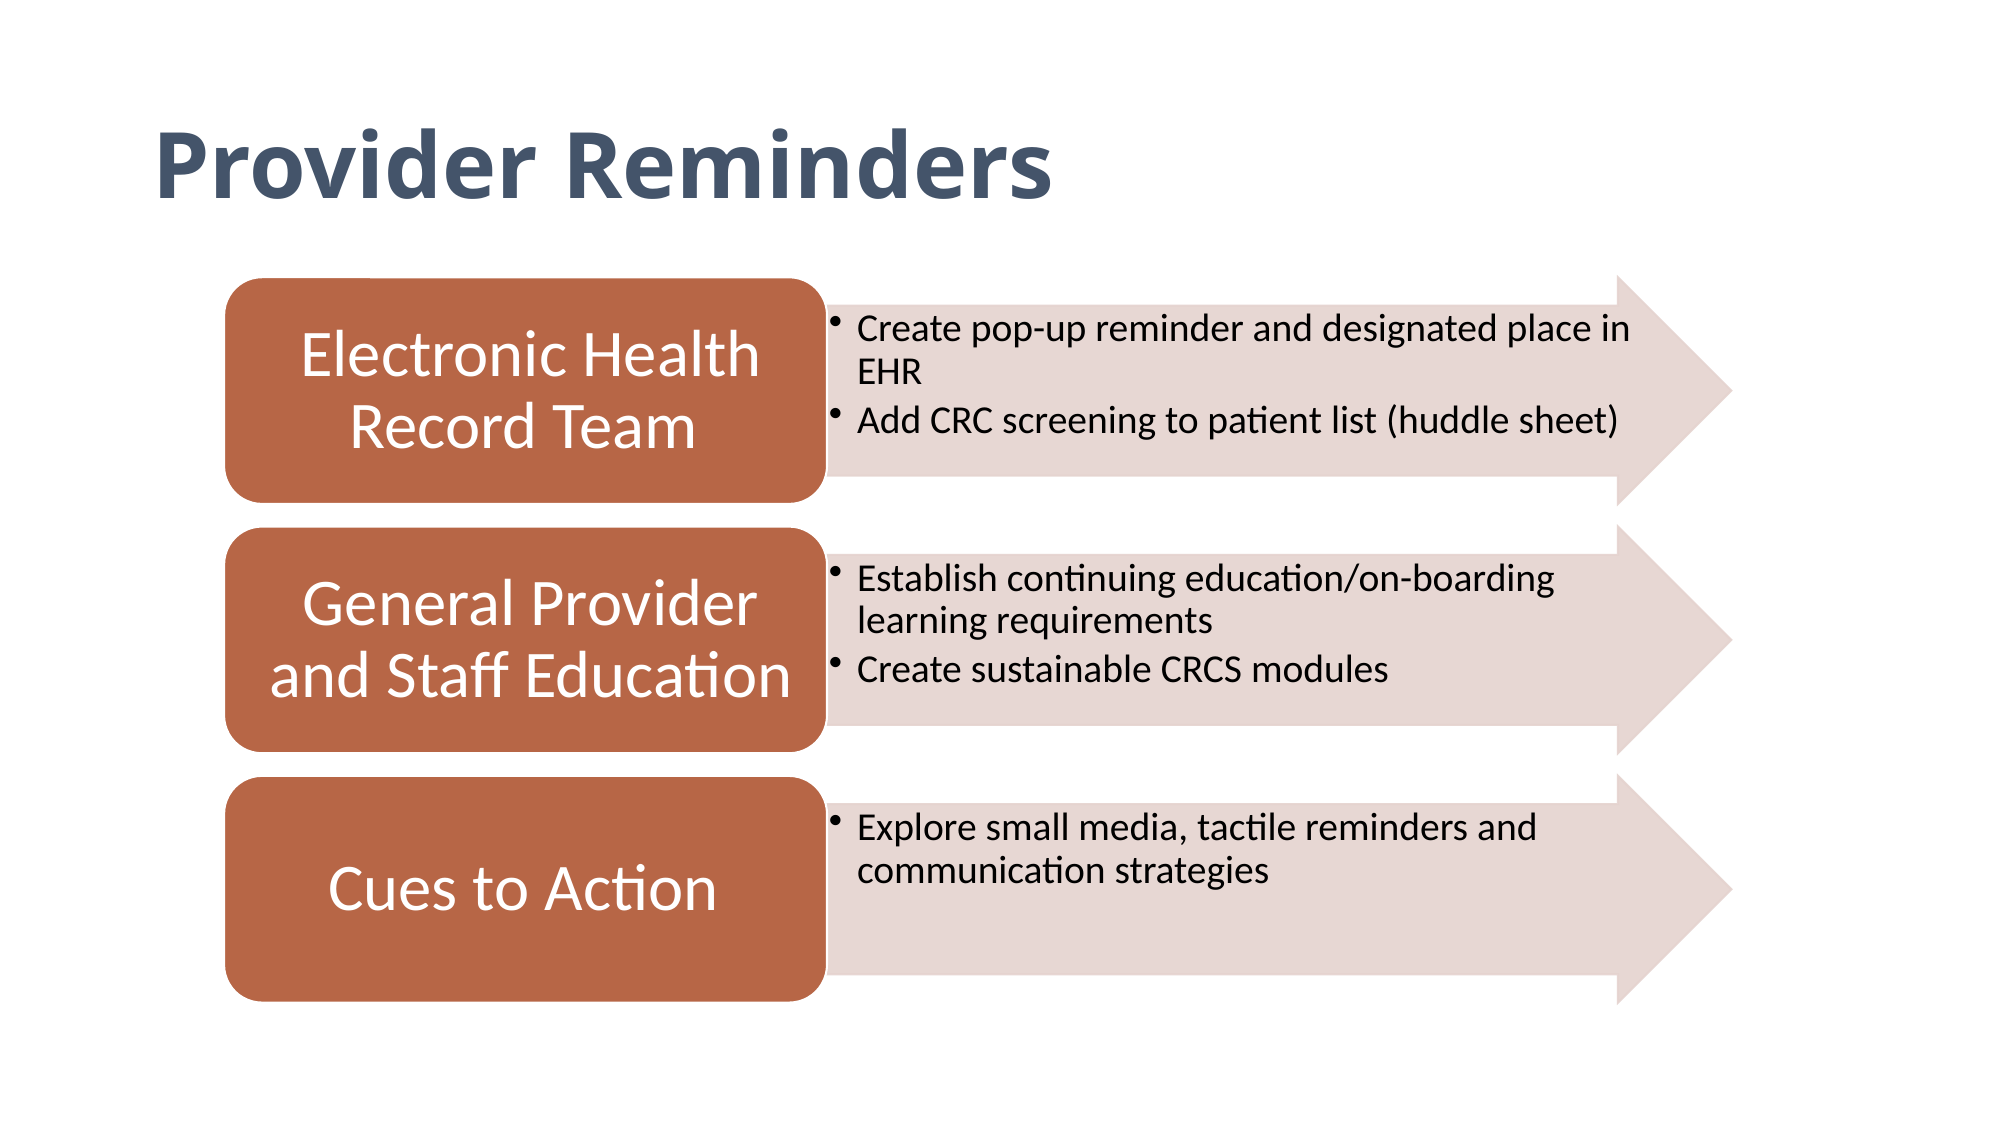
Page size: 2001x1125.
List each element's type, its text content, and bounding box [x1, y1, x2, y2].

title Provider Reminders [137, 59, 1863, 278]
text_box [224, 277, 1732, 1003]
